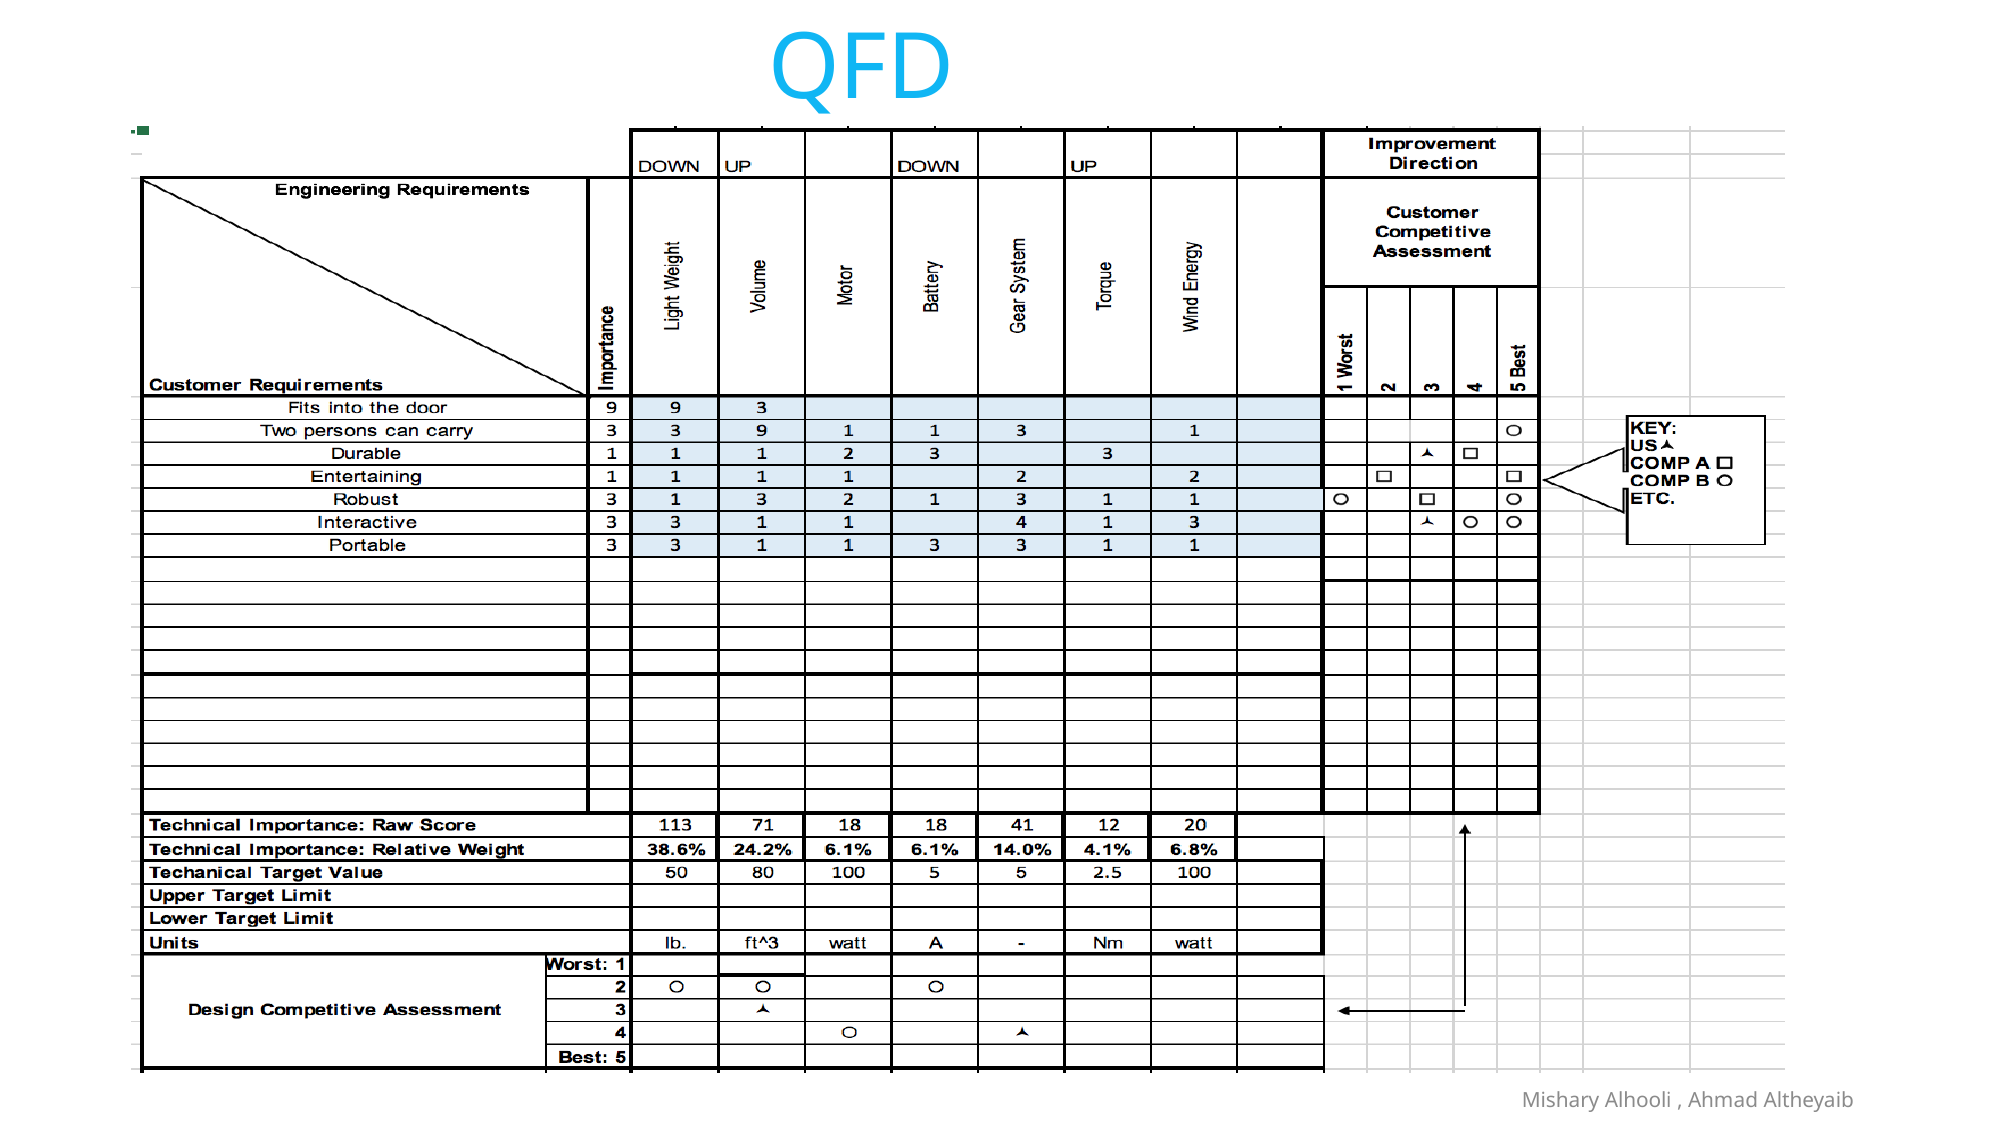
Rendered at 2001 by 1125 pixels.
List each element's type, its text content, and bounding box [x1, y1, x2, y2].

picture [131, 125, 1785, 1073]
text_box QFD [753, 0, 1204, 125]
footer Mishary Alhooli , Ahmad Altheyaib [131, 1072, 1869, 1125]
